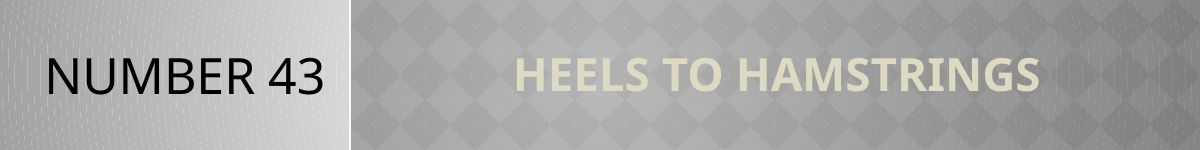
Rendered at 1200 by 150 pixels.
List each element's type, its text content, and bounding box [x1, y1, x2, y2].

text_box NUMBER 43 [29, 37, 341, 113]
title Heels to hamstrings [441, 37, 1112, 101]
